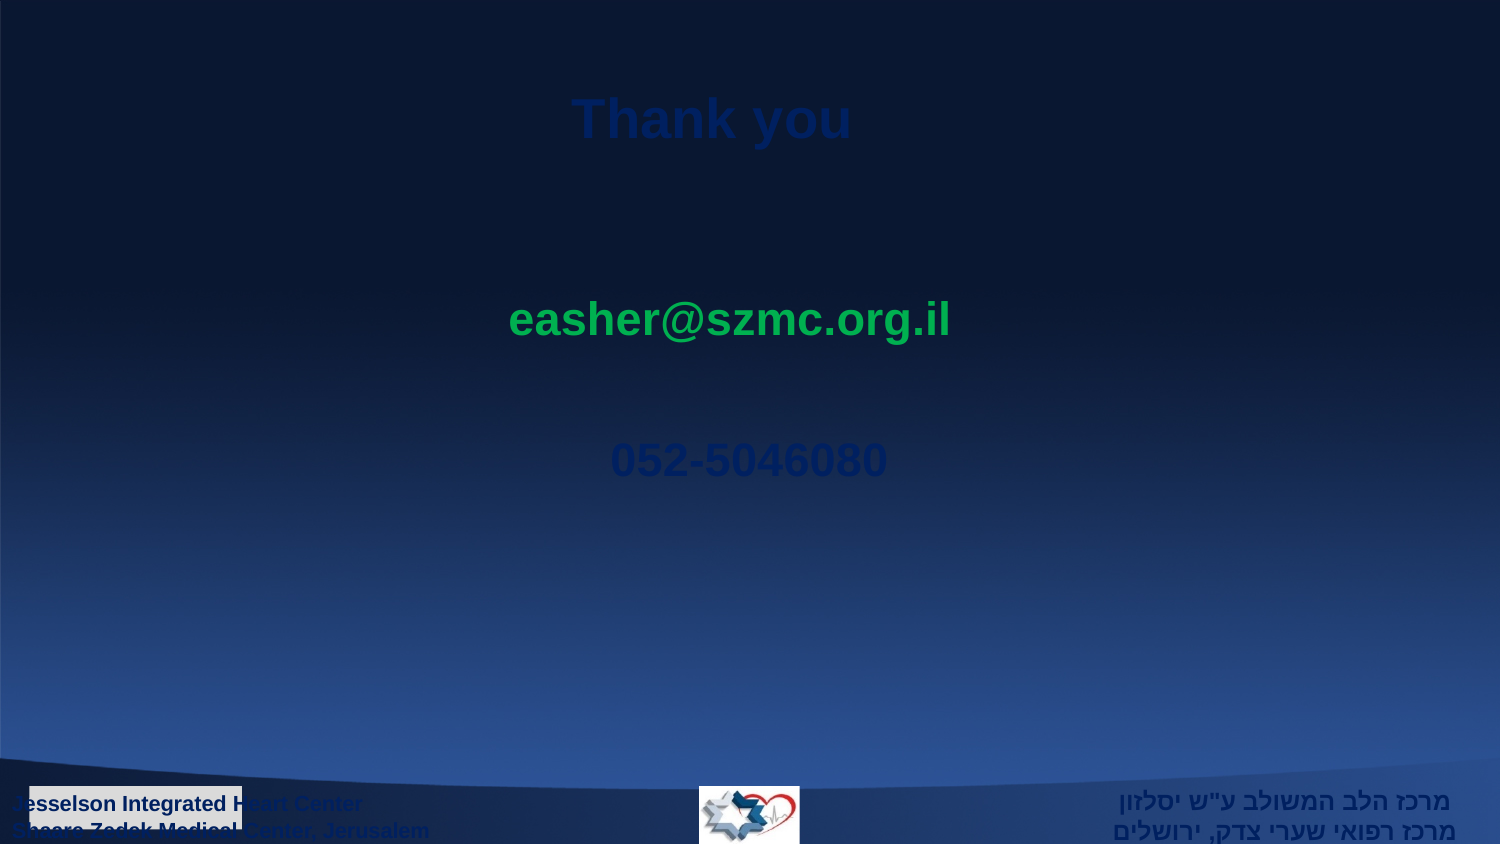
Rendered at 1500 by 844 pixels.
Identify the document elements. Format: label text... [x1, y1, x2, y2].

picture [0, 0, 1500, 844]
list easher@szmc.org.il 052-5046080 [251, 281, 1209, 788]
title Thank you [234, 75, 1191, 168]
